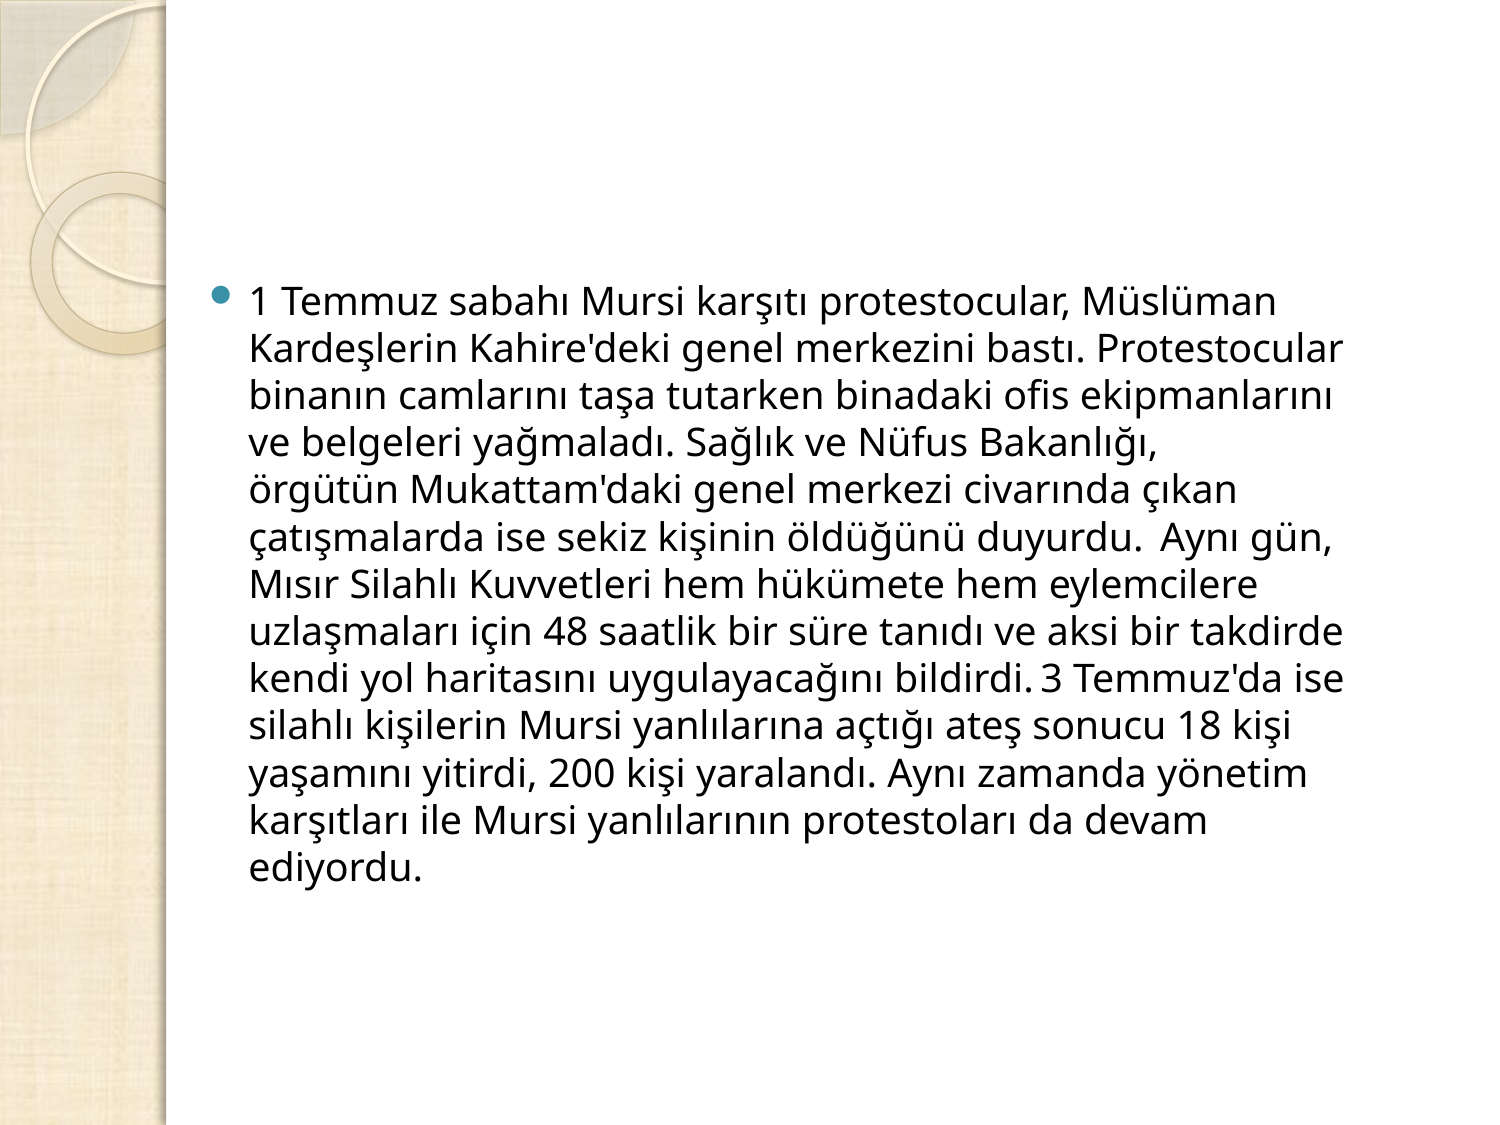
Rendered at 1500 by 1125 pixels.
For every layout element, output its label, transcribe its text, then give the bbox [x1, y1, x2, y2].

list 1 Temmuz sabahı Mursi karşıtı protestocular, Müslüman Kardeşlerin Kahire'deki genel merkezini bastı. Protestocular binanın camlarını taşa tutarken binadaki ofis ekipmanlarını ve belgeleri yağmaladı. Sağlık ve Nüfus Bakanlığı, örgütün Mukattam'daki genel merkezi civarında çıkan çatışmalarda ise sekiz kişinin öldüğünü duyurdu. Aynı gün, Mısır Silahlı Kuvvetleri hem hükümete hem eylemcilere uzlaşmaları için 48 saatlik bir süre tanıdı ve aksi bir takdirde kendi yol haritasını uygulayacağını bildirdi. 3 Temmuz'da ise silahlı kişilerin Mursi yanlılarına açtığı ateş sonucu 18 kişi yaşamını yitirdi, 200 kişi yaralandı. Aynı zamanda yönetim karşıtları ile Mursi yanlılarının protestoları da devam ediyordu. [183, 268, 1400, 901]
